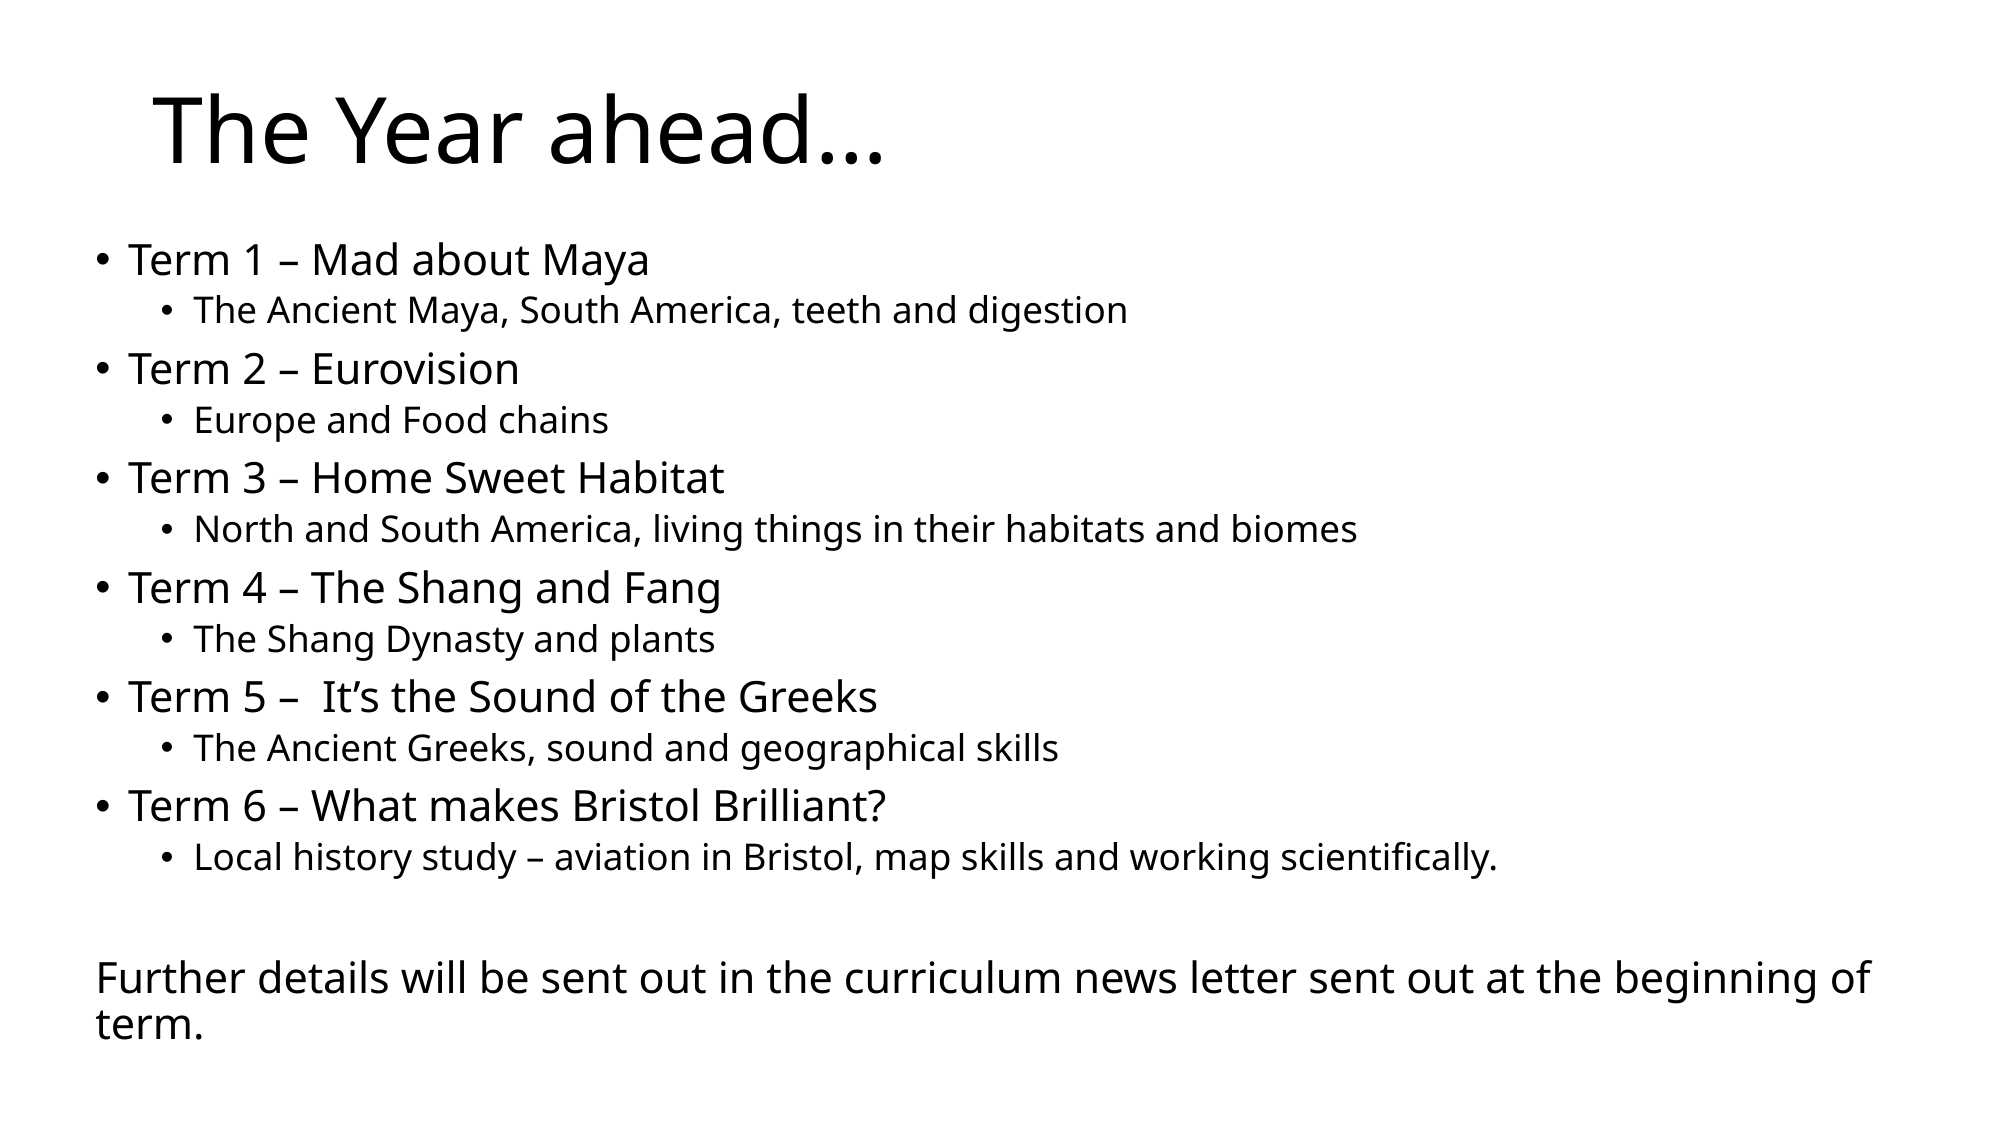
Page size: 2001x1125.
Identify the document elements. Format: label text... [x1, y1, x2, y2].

list Term 1 – Mad about Maya The Ancient Maya, South America, teeth and digestion Term 2 – Eurovision Europe and Food chains Term 3 – Home Sweet Habitat North and South America, living things in their habitats and biomes Term 4 – The Shang and Fang The Shang Dynasty and plants Term 5 – It’s the Sound of the Greeks The Ancient Greeks, sound and geographical skills Term 6 – What makes Bristol Brilliant? Local history study – aviation in Bristol, map skills and working scientifically. Further details will be sent out in the curriculum news letter sent out at the beginning of term. [80, 230, 1931, 1066]
title The Year ahead… [137, 59, 1863, 209]
